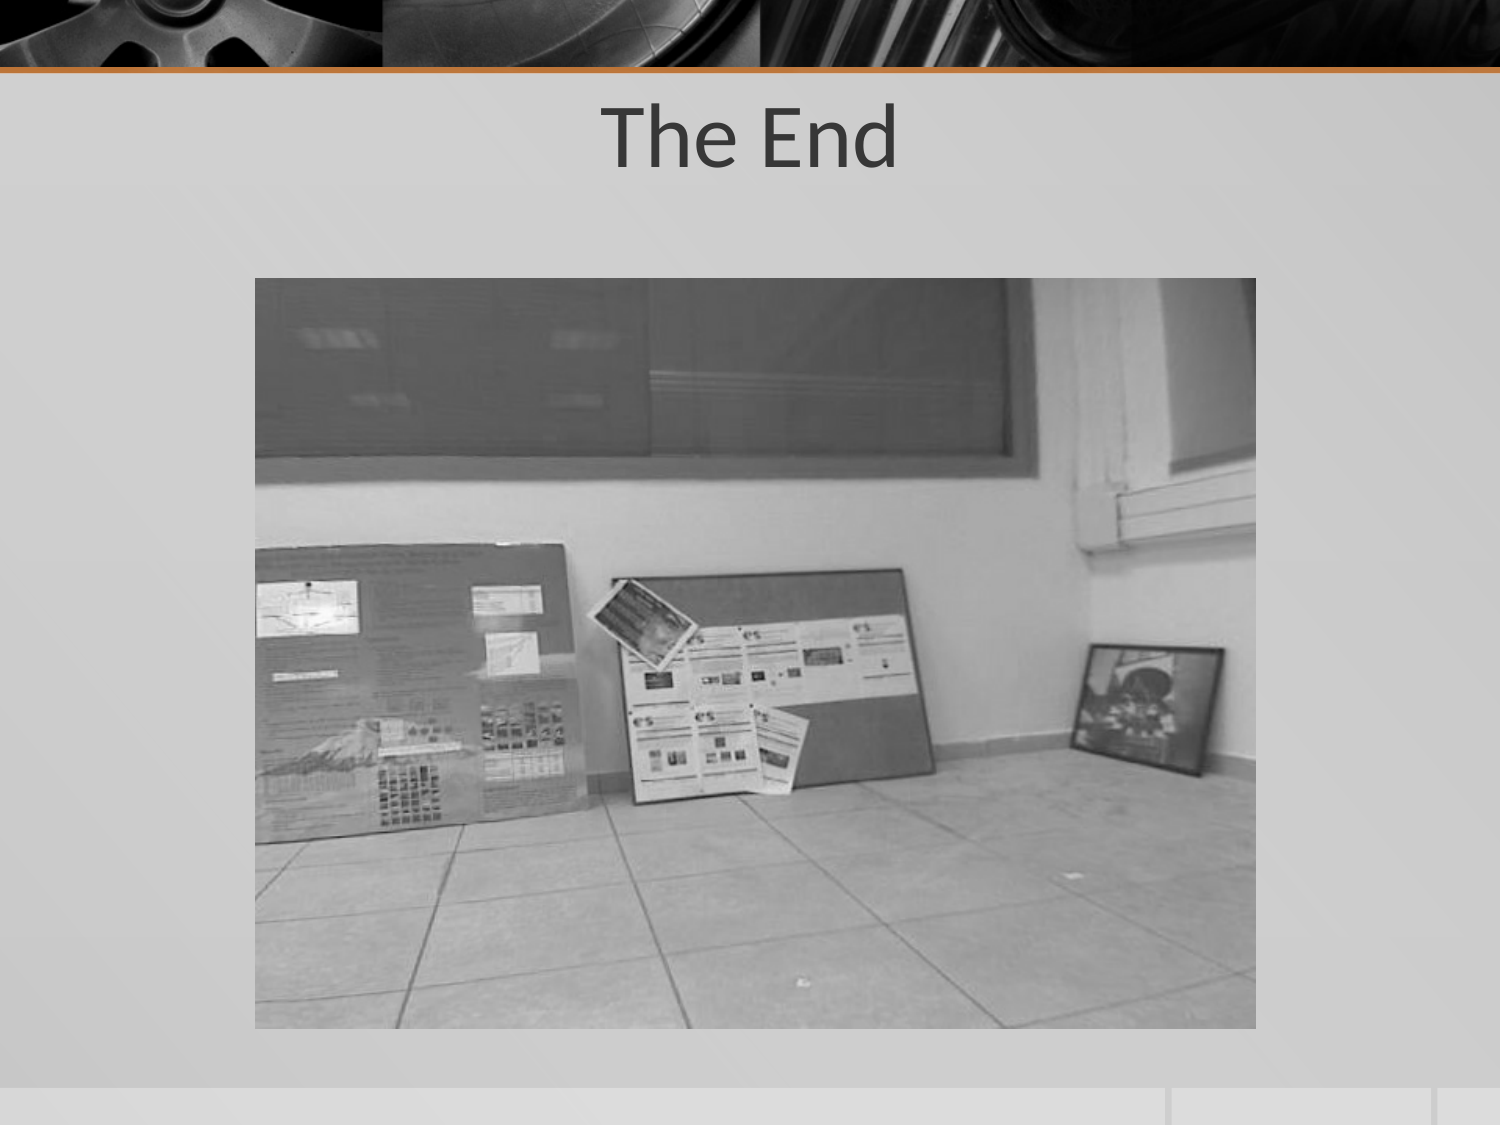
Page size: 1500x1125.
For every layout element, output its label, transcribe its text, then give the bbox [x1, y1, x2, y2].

text_box The End [0, 68, 1500, 194]
picture [255, 278, 1256, 1030]
picture [0, 0, 1500, 67]
